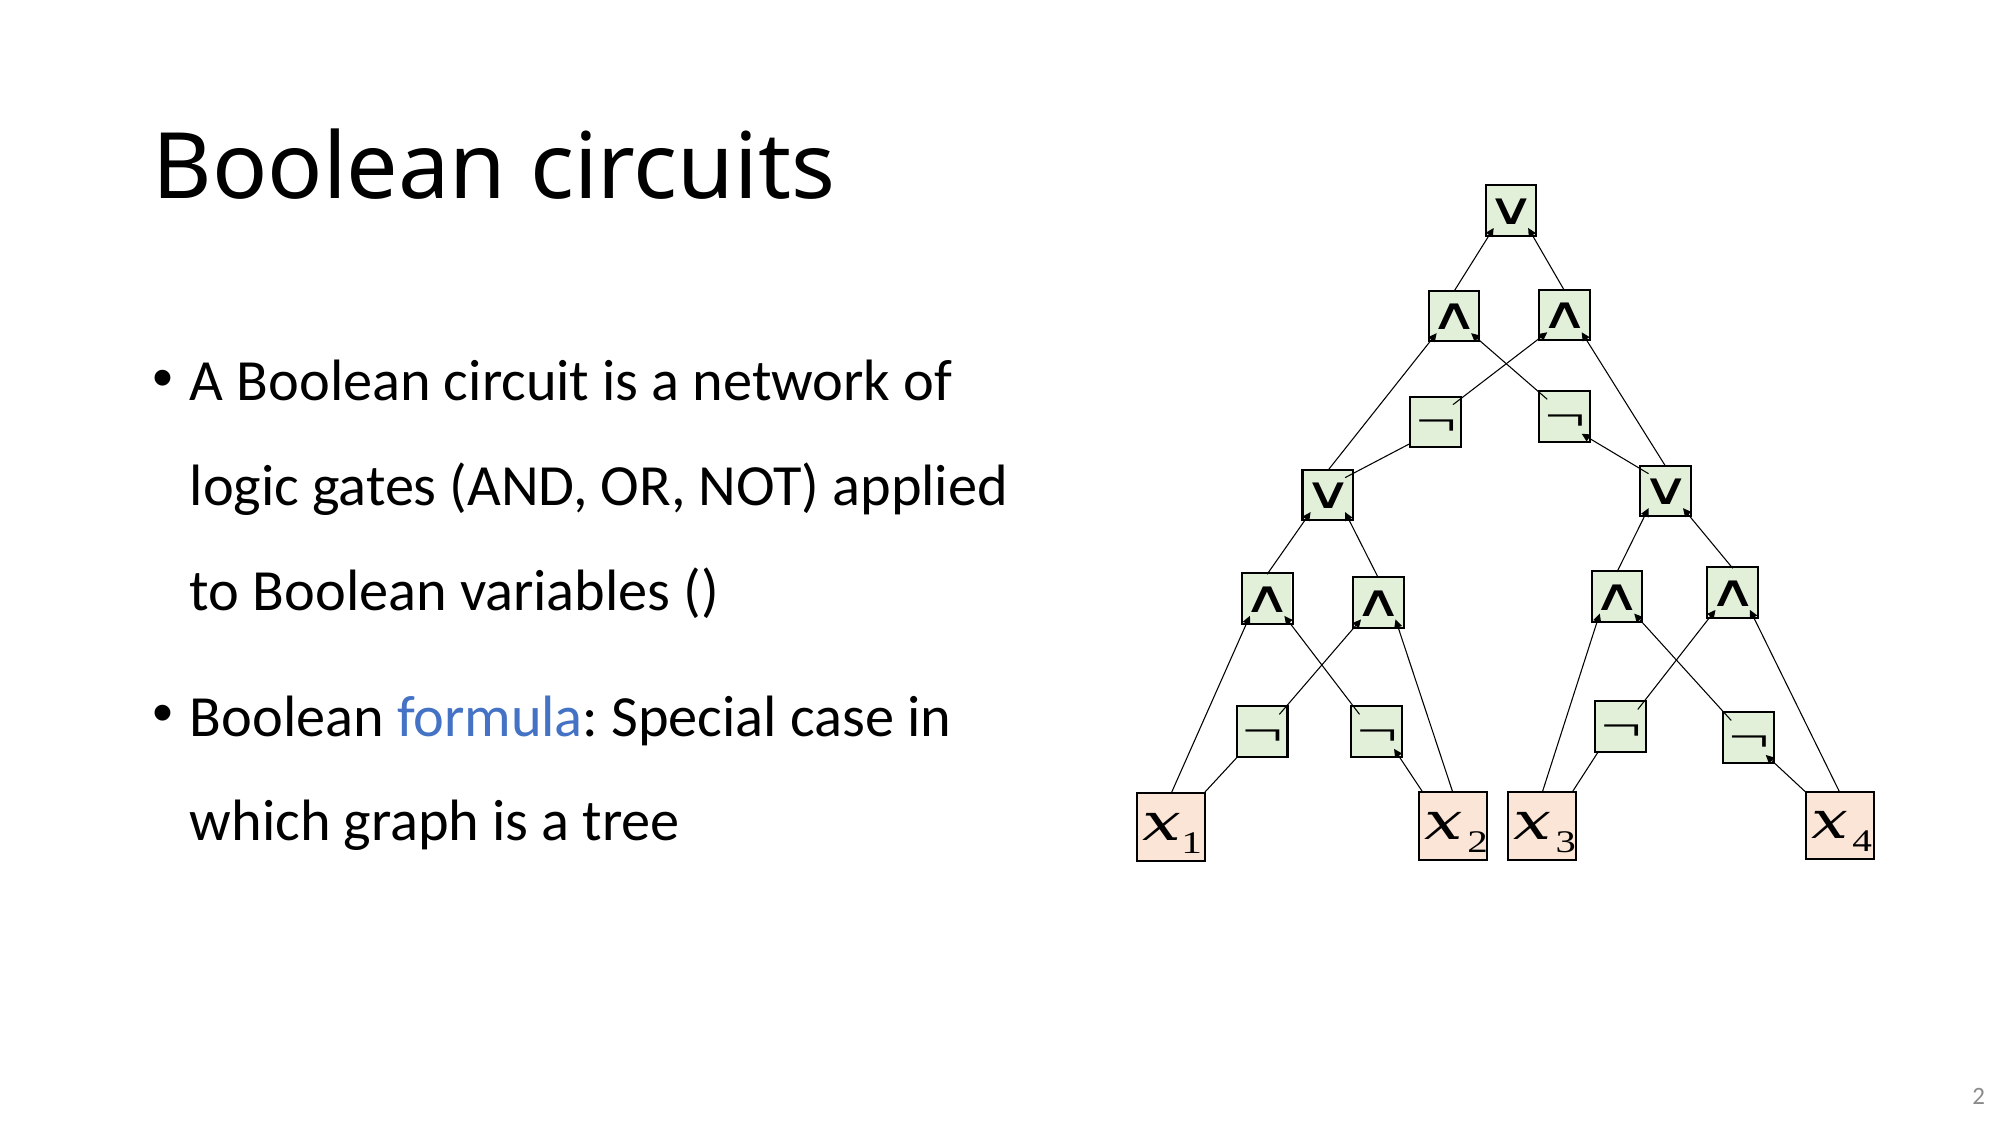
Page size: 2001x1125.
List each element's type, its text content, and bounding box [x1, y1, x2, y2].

title Boolean circuits [137, 59, 1863, 278]
slide_number 2 [1550, 1064, 2000, 1125]
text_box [1137, 186, 1873, 861]
